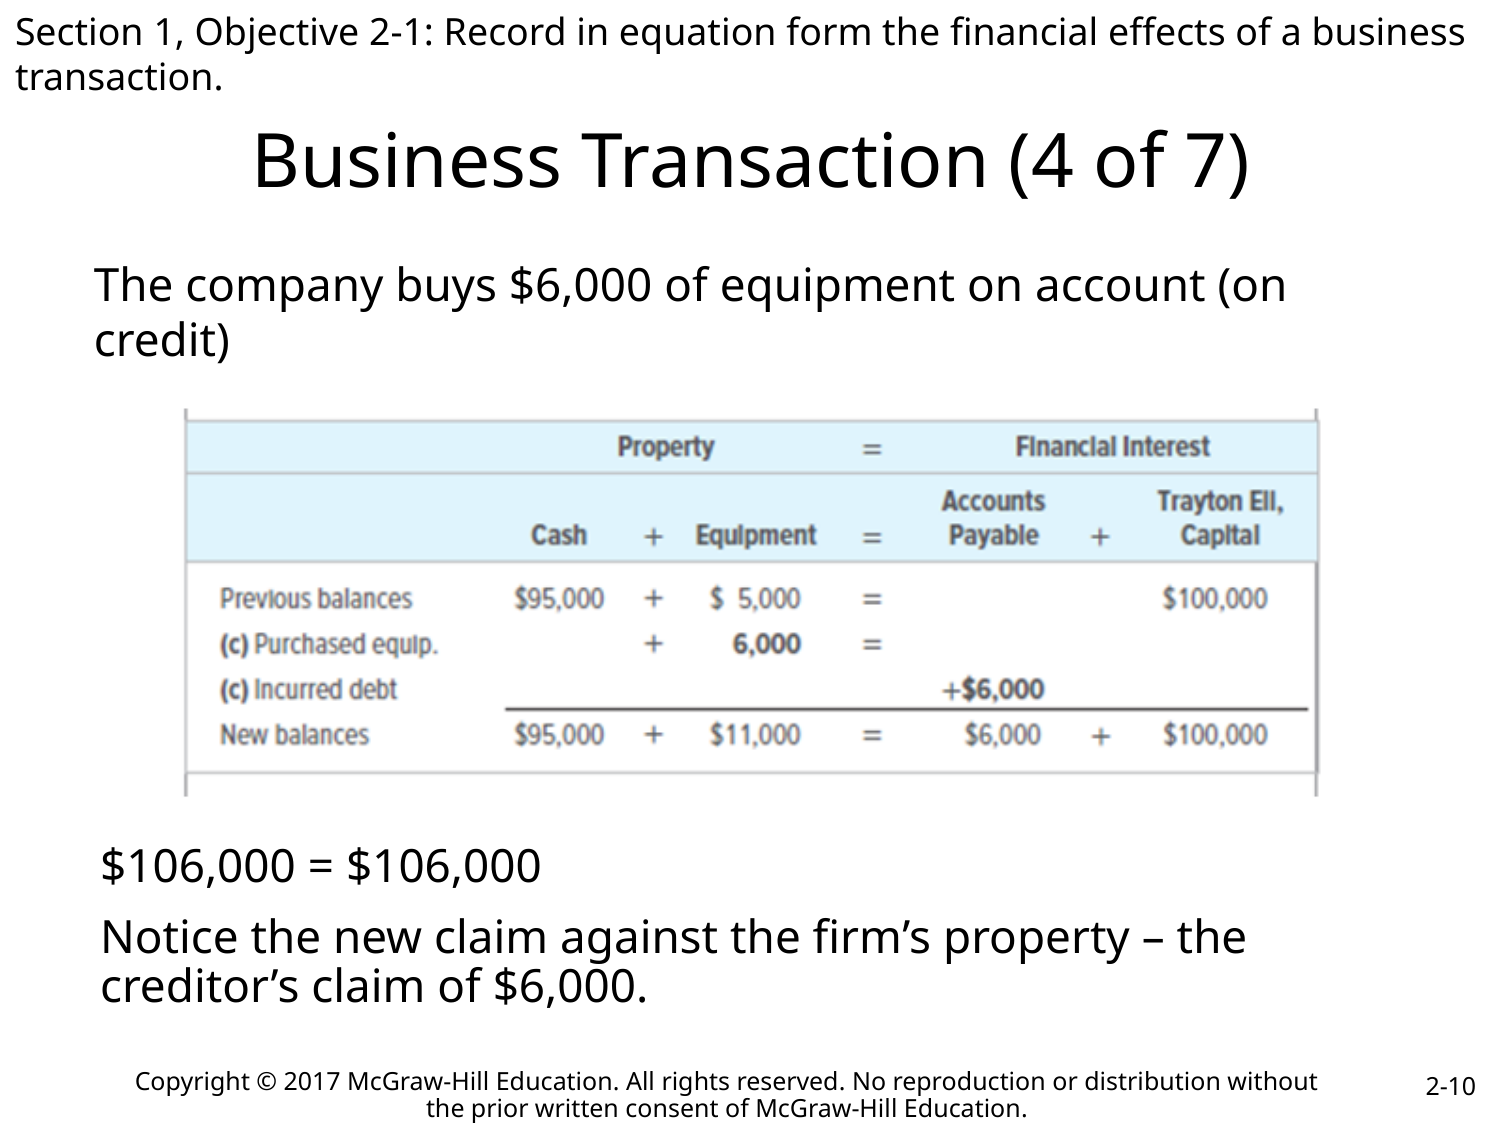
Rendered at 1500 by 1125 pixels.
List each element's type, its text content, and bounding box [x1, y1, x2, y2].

list Section 1, Objective 2-1: Record in equation form the financial effects of a business transaction. [0, 0, 1500, 100]
list $106,000 = $106,000 Notice the new claim against the firm’s property – the creditor’s claim of $6,000. [85, 835, 1425, 1038]
picture [162, 392, 1334, 814]
title Business Transaction (4 of 7) [2, 105, 1500, 220]
list The company buys $6,000 of equipment on account (on credit) [78, 248, 1420, 386]
